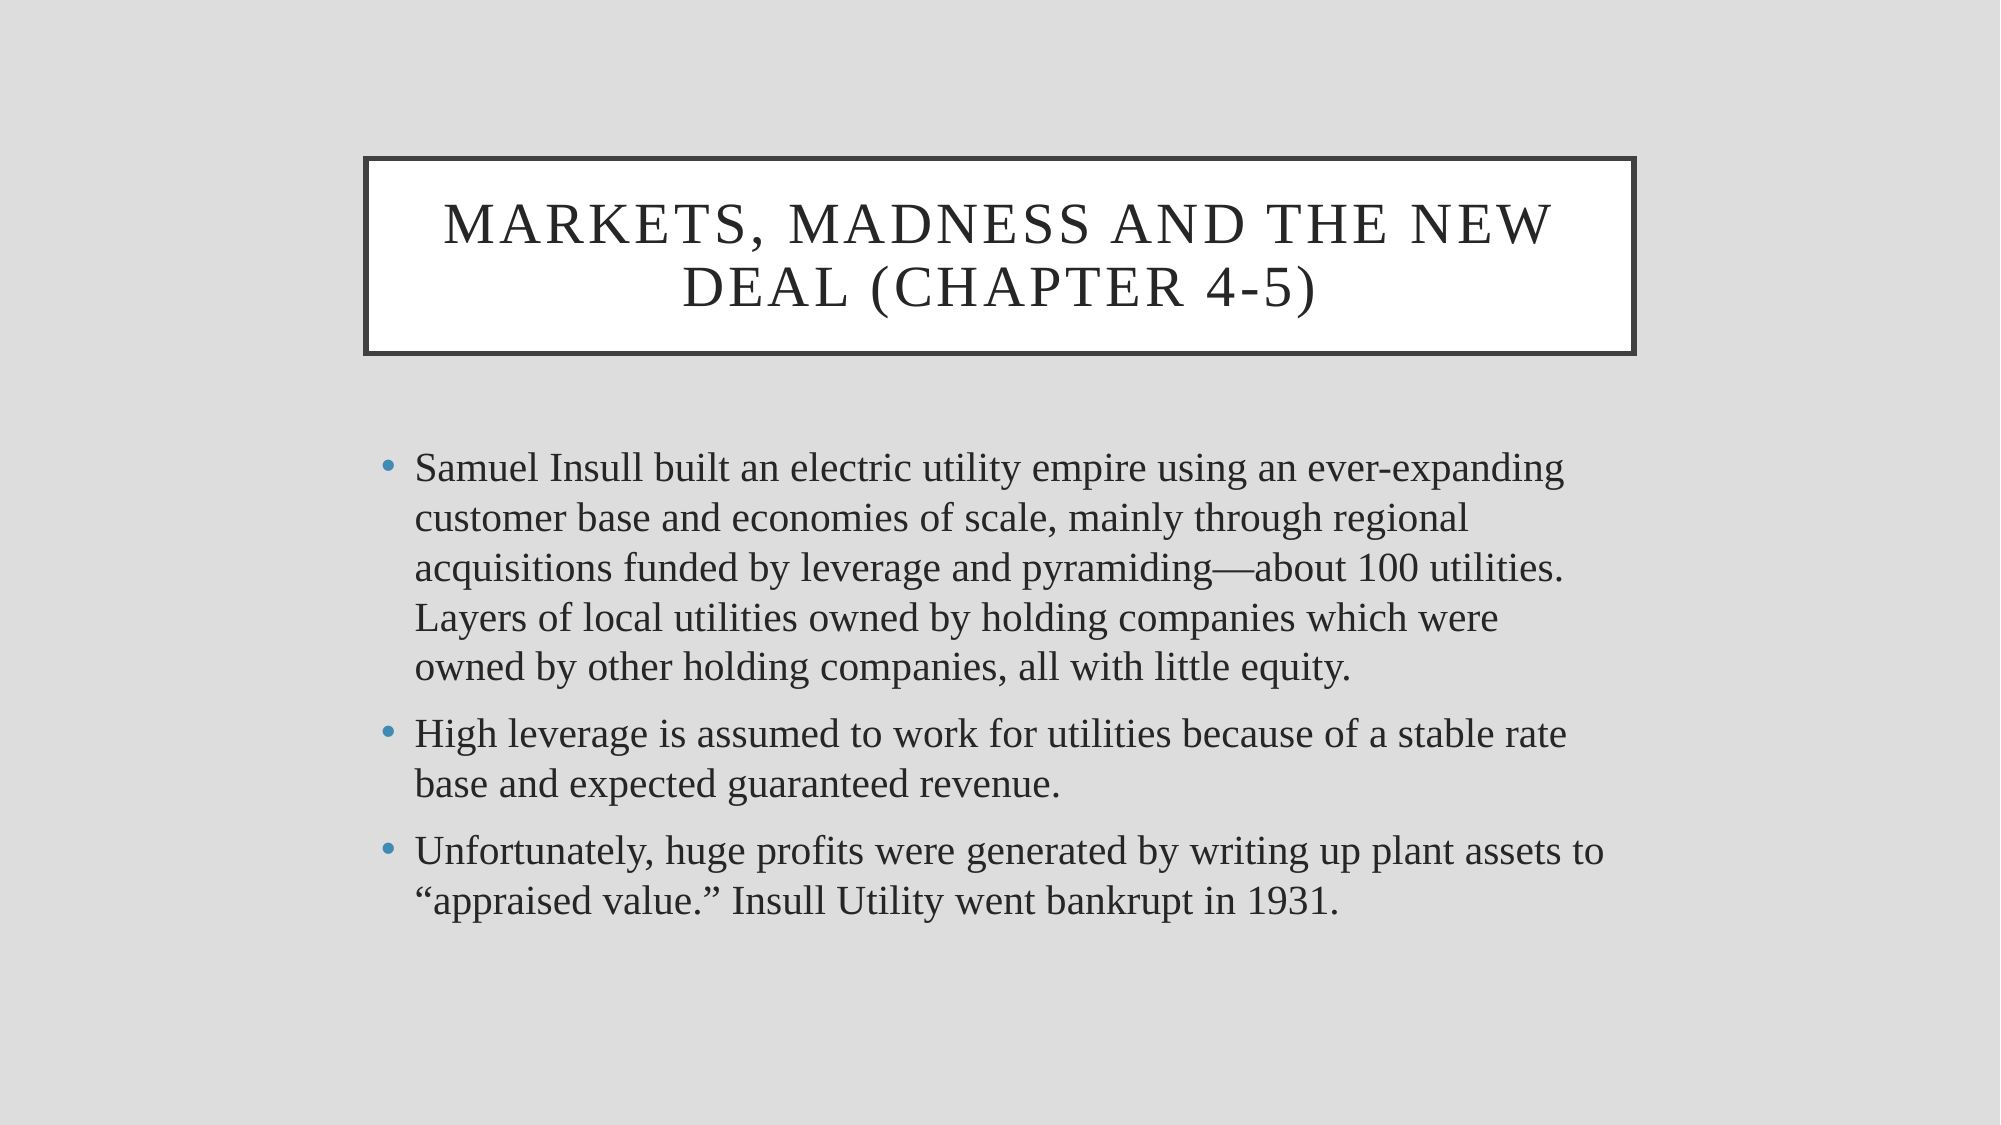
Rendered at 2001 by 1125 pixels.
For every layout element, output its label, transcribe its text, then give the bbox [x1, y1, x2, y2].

title Markets, Madness and the New Deal (Chapter 4-5) [363, 156, 1637, 356]
list Samuel Insull built an electric utility empire using an ever-expanding customer base and economies of scale, mainly through regional acquisitions funded by leverage and pyramiding—about 100 utilities. Layers of local utilities owned by holding companies which were owned by other holding companies, all with little equity. High leverage is assumed to work for utilities because of a stable rate base and expected guaranteed revenue. Unfortunately, huge profits were generated by writing up plant assets to “appraised value.” Insull Utility went bankrupt in 1931. [366, 432, 1634, 942]
